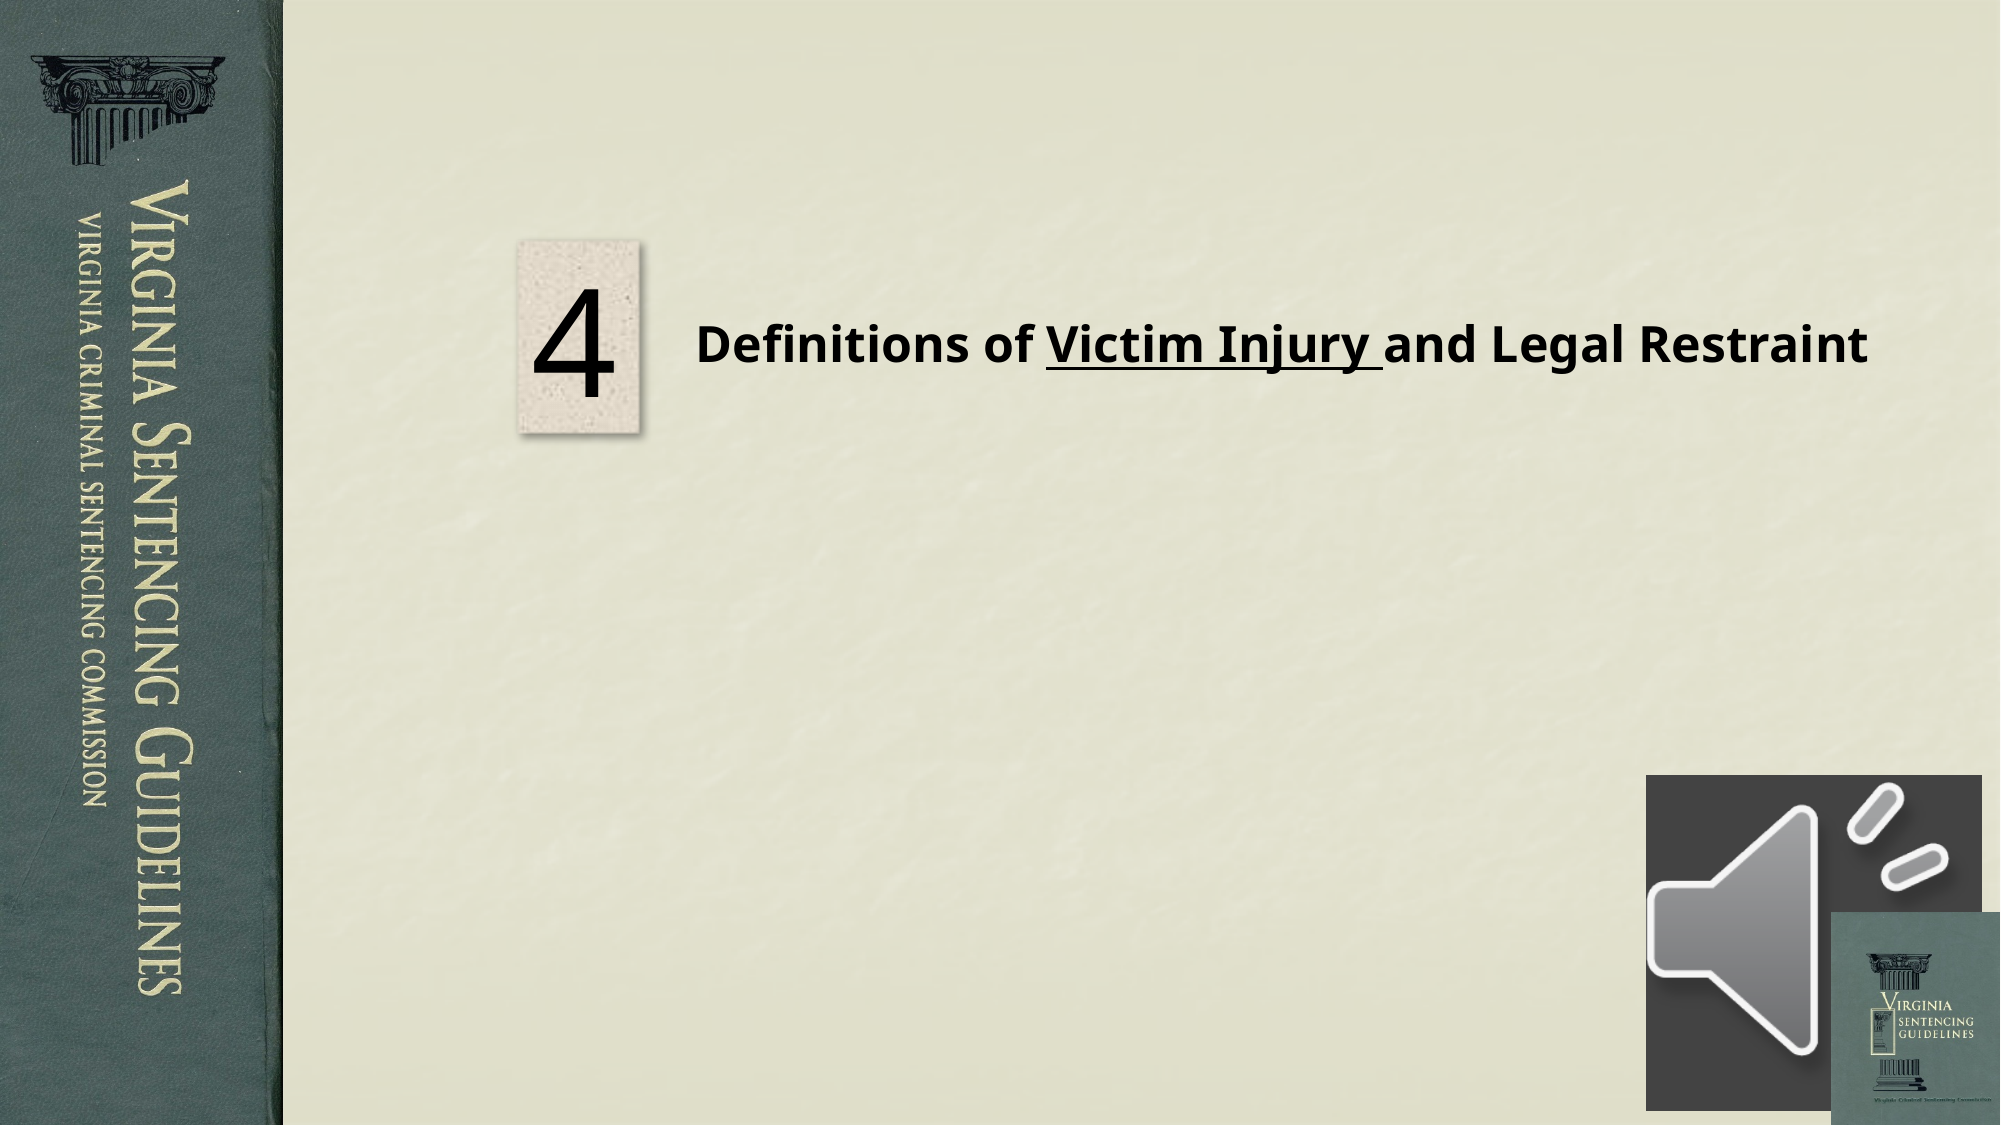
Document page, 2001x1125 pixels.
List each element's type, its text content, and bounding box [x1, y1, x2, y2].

text_box 4 [520, 243, 638, 432]
picture [0, 0, 284, 1125]
text_box Definitions of Victim Injury and Legal Restraint [680, 305, 1958, 381]
picture [1645, 773, 2000, 1125]
